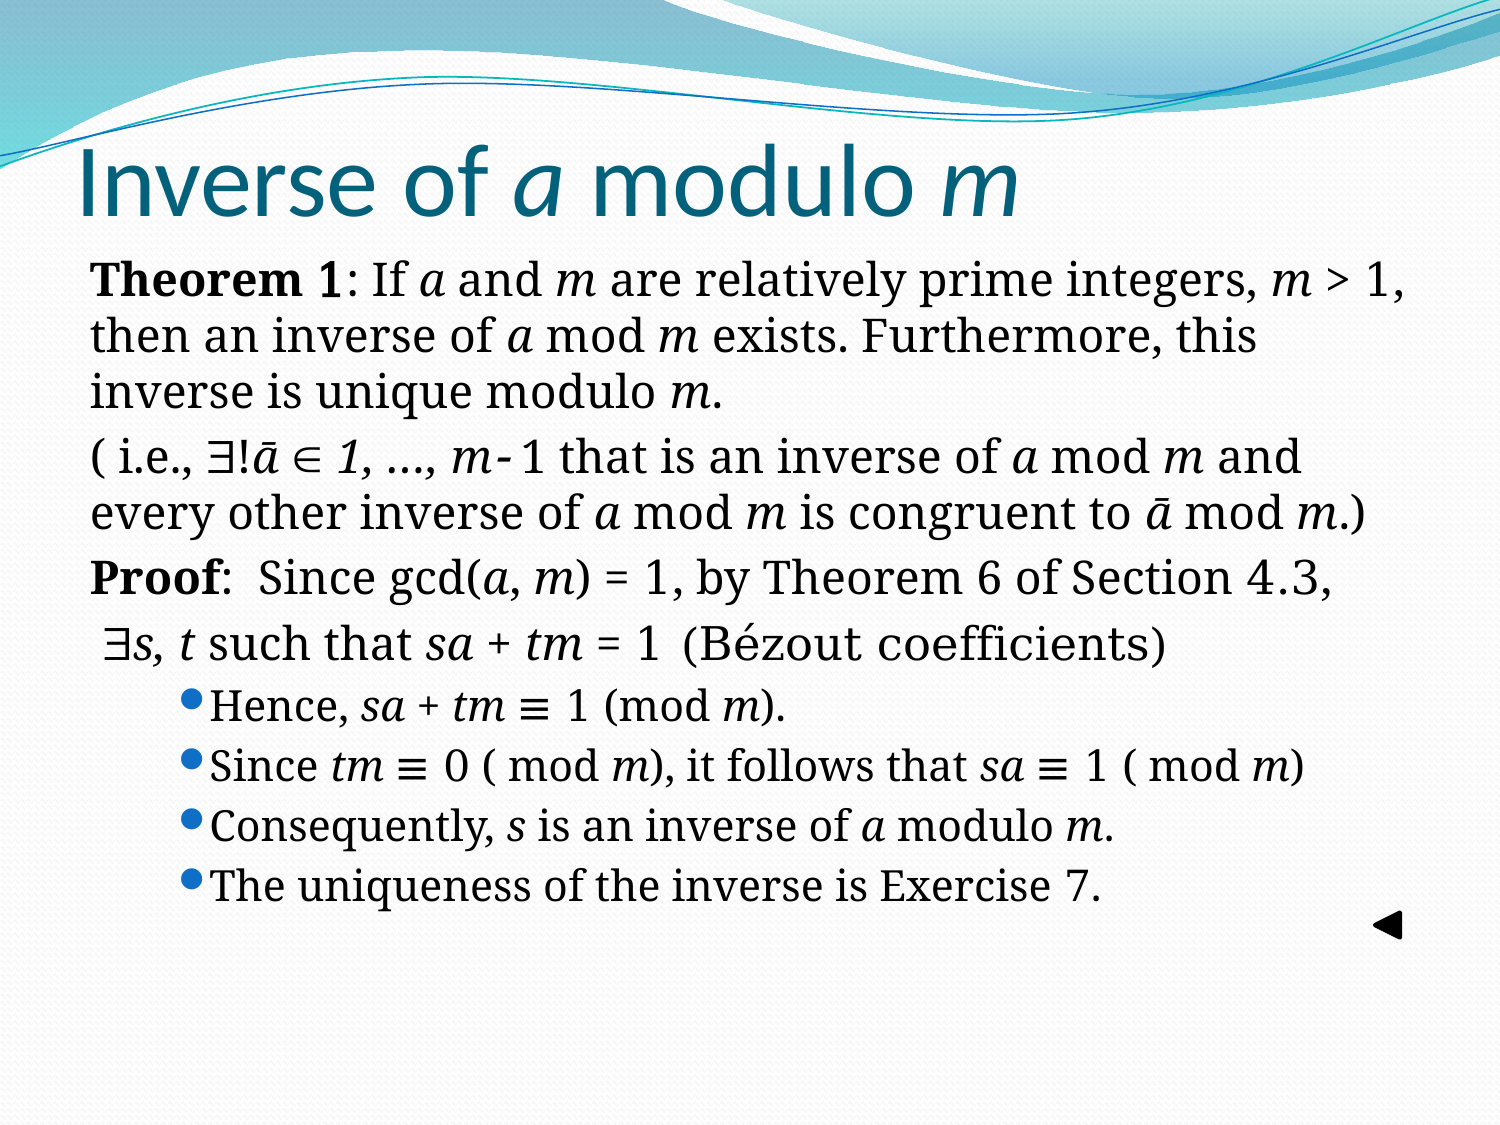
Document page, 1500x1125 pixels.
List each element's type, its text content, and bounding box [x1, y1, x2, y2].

title Inverse of a modulo m [75, 50, 1425, 238]
text_box [1372, 910, 1403, 940]
list Theorem 1: If a and m are relatively prime integers, m > 1, then an inverse of a mod m exists. Furthermore, this inverse is unique modulo m. ( i.e., !ā  1, …, m 1 that is an inverse of a mod m and every other inverse of a mod m is congruent to ā mod m.) Proof: Since gcd(a, m) = 1, by Theorem 6 of Section 4.3, s, t such that sa + tm = 1 (Bézout coefficients) Hence, sa + tm ≡ 1 (mod m). Since tm ≡ 0 ( mod m), it follows that sa ≡ 1 ( mod m) Consequently, s is an inverse of a modulo m. The uniqueness of the inverse is Exercise 7. [75, 242, 1425, 963]
